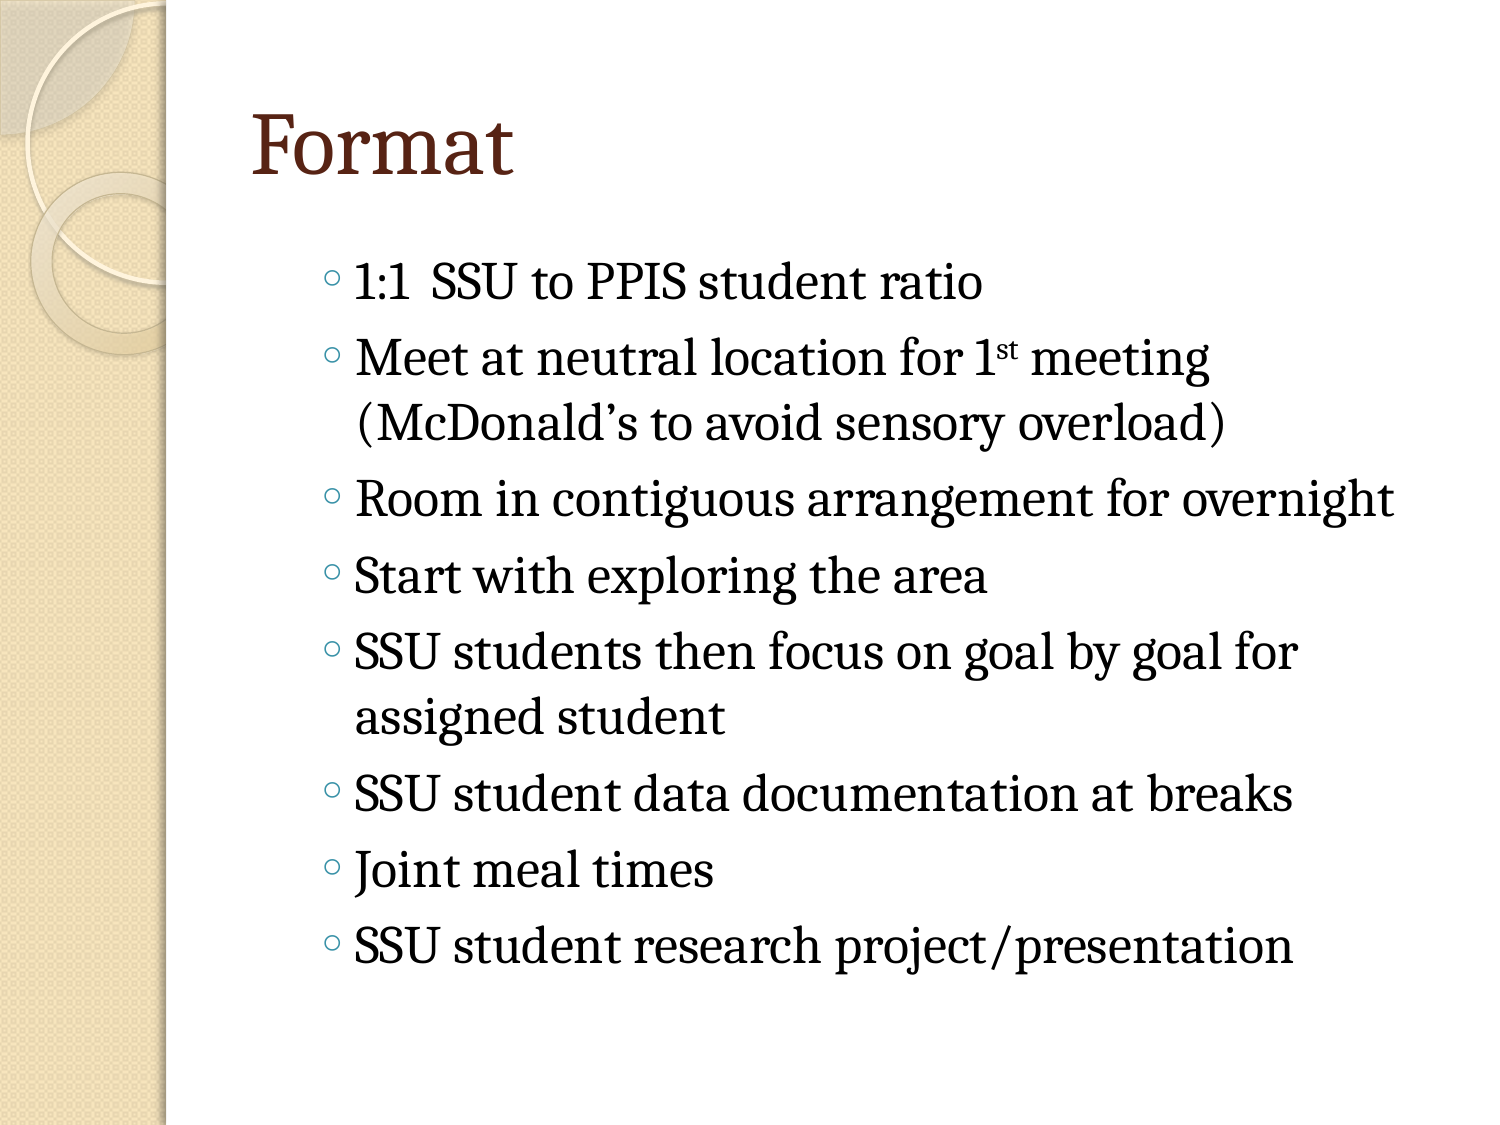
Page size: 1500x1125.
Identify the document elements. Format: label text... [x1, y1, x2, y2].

list 1:1 SSU to PPIS student ratio Meet at neutral location for 1st meeting (McDonald’s to avoid sensory overload) Room in contiguous arrangement for overnight Start with exploring the area SSU students then focus on goal by goal for assigned student SSU student data documentation at breaks Joint meal times SSU student research project/presentation [235, 237, 1466, 1026]
title Format [235, 45, 1466, 233]
